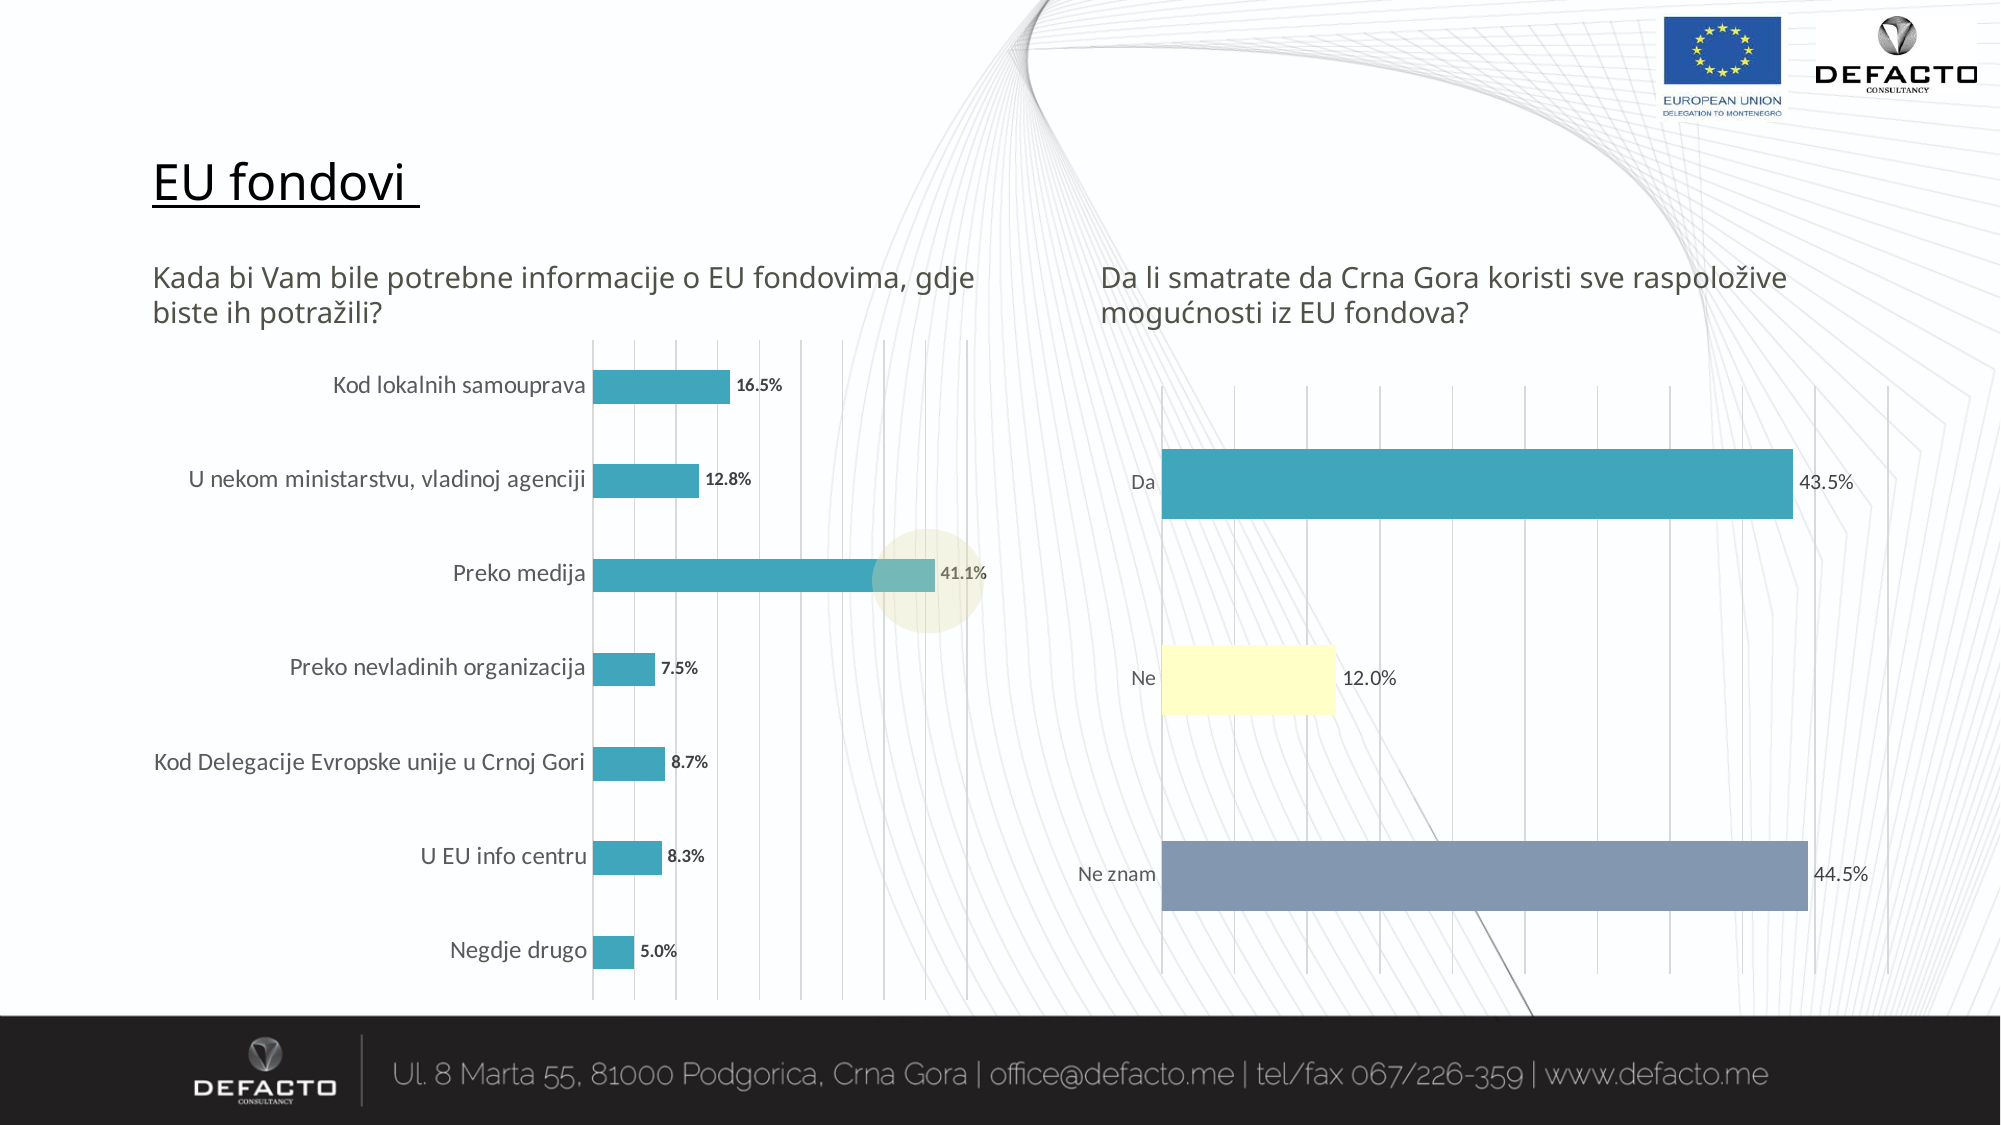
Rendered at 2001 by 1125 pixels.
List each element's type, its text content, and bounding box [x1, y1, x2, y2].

text_box Da li smatrate da Crna Gora koristi sve raspoložive mogućnosti iz EU fondova? [1085, 251, 1936, 337]
chart [1051, 358, 1917, 1014]
picture [0, 0, 2001, 1125]
text_box Kada bi Vam bile potrebne informacije o EU fondovima, gdje biste ih potražili? [137, 251, 1052, 337]
chart [137, 325, 988, 1014]
title EU fondovi [137, 76, 1863, 294]
